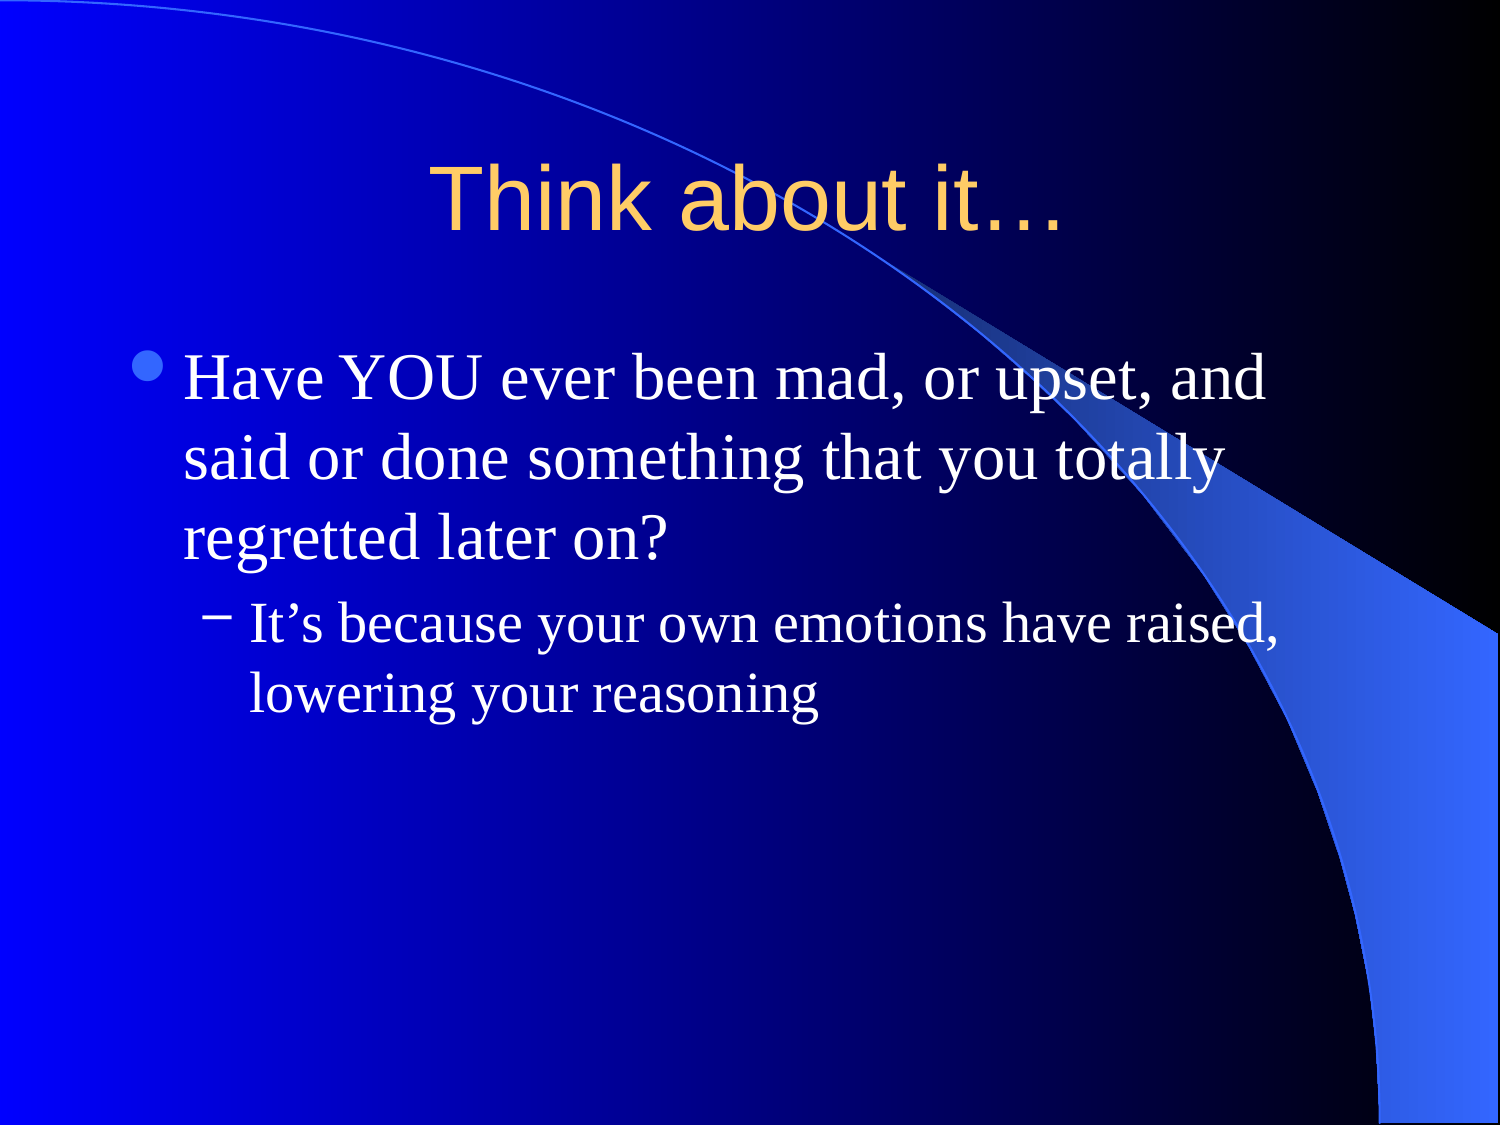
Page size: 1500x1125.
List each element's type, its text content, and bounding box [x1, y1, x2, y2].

list Have YOU ever been mad, or upset, and said or done something that you totally regretted later on? It’s because your own emotions have raised, lowering your reasoning [112, 324, 1388, 1000]
title Think about it… [112, 99, 1388, 288]
